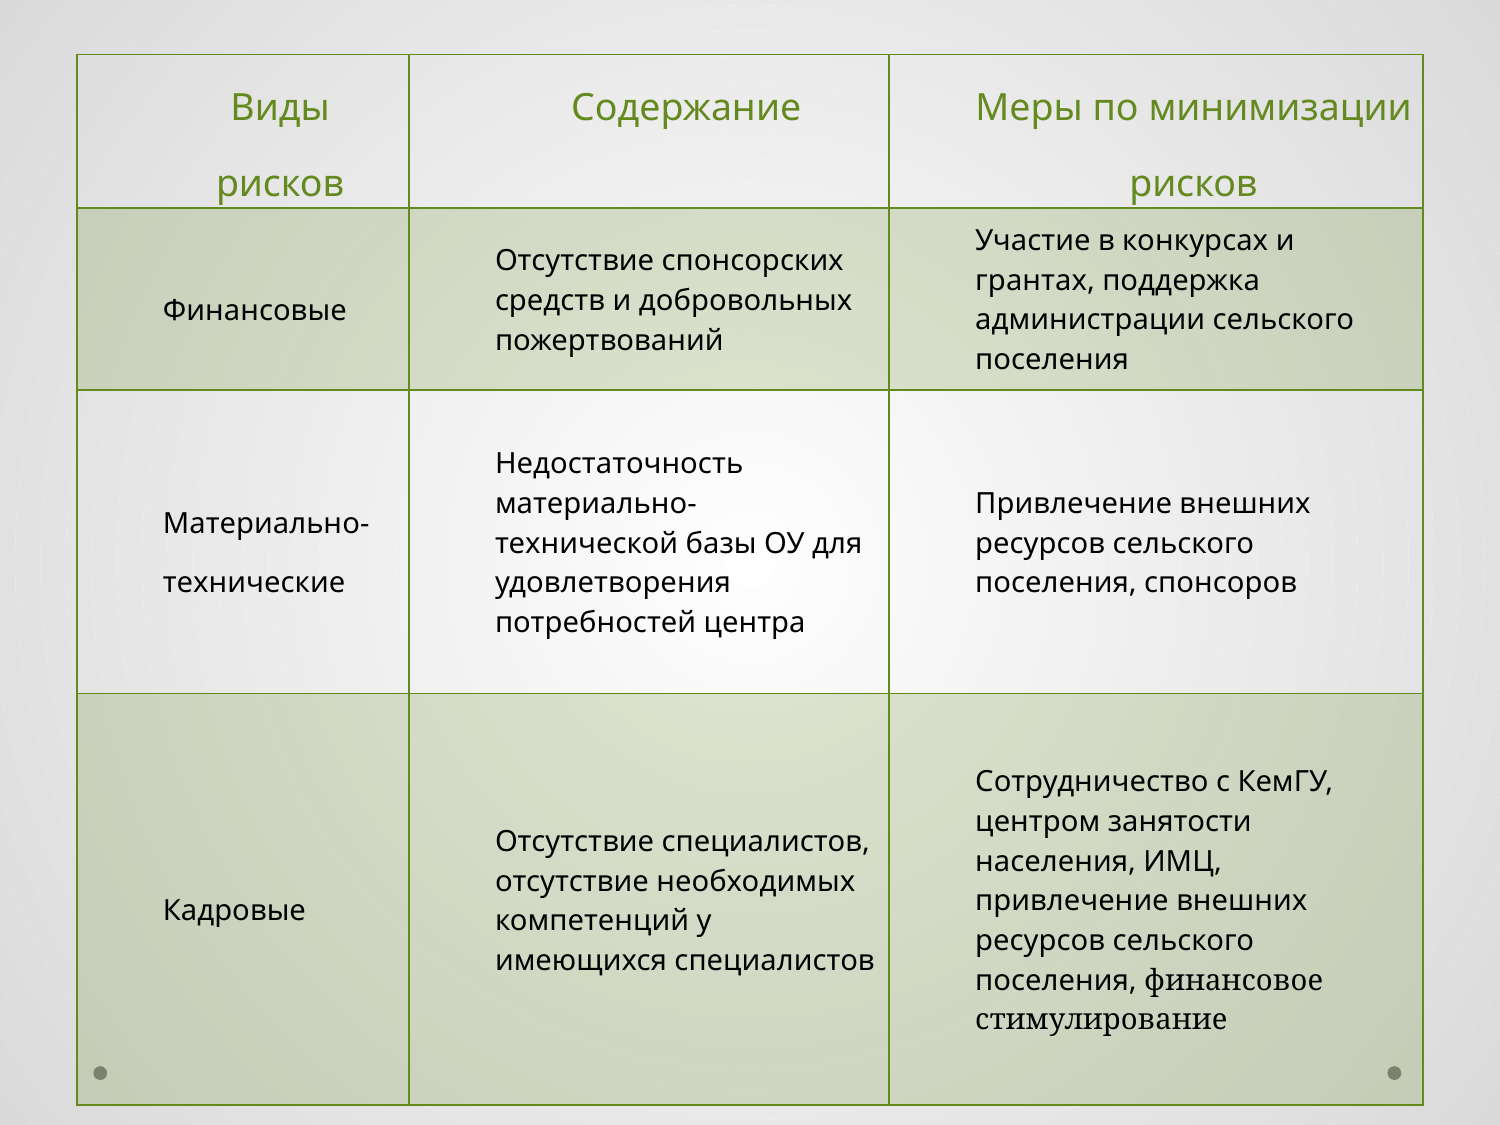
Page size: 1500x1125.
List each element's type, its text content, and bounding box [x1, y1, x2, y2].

table_cell Сотрудничество с КемГУ, центром занятости населения, ИМЦ, привлечение внешних ресурсов сельского поселения, финансовое стимулирование [890, 694, 1422, 1104]
table_cell Отсутствие специалистов, отсутствие необходимых компетенций у имеющихся специалистов [410, 694, 888, 1104]
table_cell Недостаточность материально-технической базы ОУ для удовлетворения потребностей центра [410, 391, 888, 693]
table_cell Кадровые [78, 694, 408, 1104]
table_cell Привлечение внешних ресурсов сельского поселения, спонсоров [890, 391, 1422, 693]
table_cell Участие в конкурсах и грантах, поддержка администрации сельского поселения [890, 209, 1422, 389]
table_header Содержание [410, 55, 888, 207]
table_header Виды рисков [78, 55, 408, 207]
table_header Меры по минимизации рисков [890, 55, 1422, 207]
table_cell Финансовые [78, 209, 408, 389]
table_cell Отсутствие спонсорских средств и добровольных пожертвований [410, 209, 888, 389]
table_cell Материально-технические [78, 391, 408, 693]
